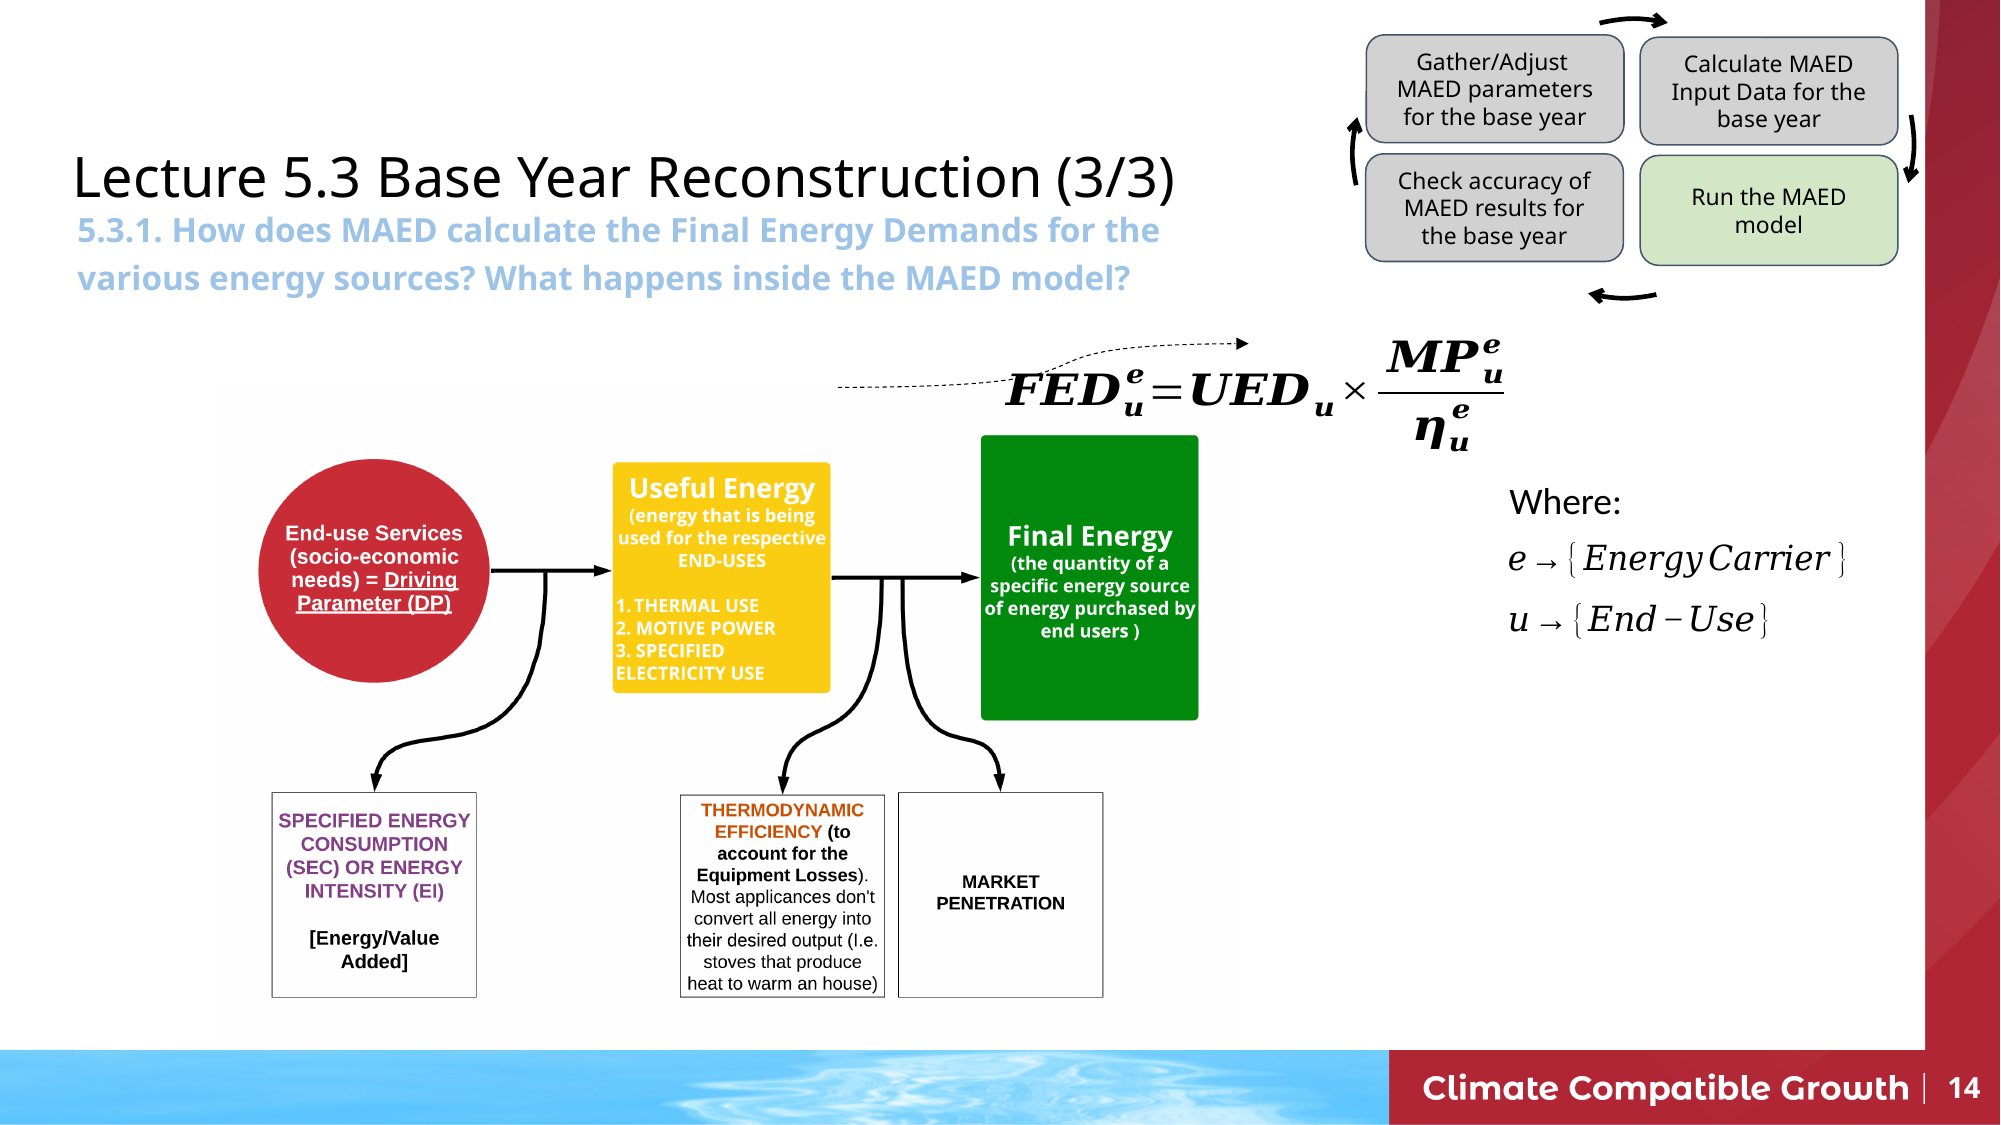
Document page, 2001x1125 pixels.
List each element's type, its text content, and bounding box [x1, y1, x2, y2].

list 5.3.1. How does MAED calculate the Final Energy Demands for the various energy sources? What happens inside the MAED model? [62, 186, 1277, 301]
text_box Where: [1494, 469, 1863, 530]
text_box Calculate MAED Input Data for the base year [1640, 37, 1898, 145]
text_box [1599, 13, 1668, 28]
text_box Gather/Adjust MAED parameters for the base year [1366, 34, 1625, 143]
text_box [837, 343, 1249, 388]
picture [0, 0, 2000, 1125]
text_box [1904, 114, 1919, 184]
title Lecture 5.3 Base Year Reconstruction (3/3) [52, 91, 1205, 230]
text_box Run the MAED model [1640, 155, 1898, 266]
text_box [1588, 289, 1657, 304]
text_box Check accuracy of MAED results for the base year [1365, 153, 1624, 262]
text_box [1347, 117, 1362, 186]
text_box 14 [1931, 1058, 1997, 1119]
